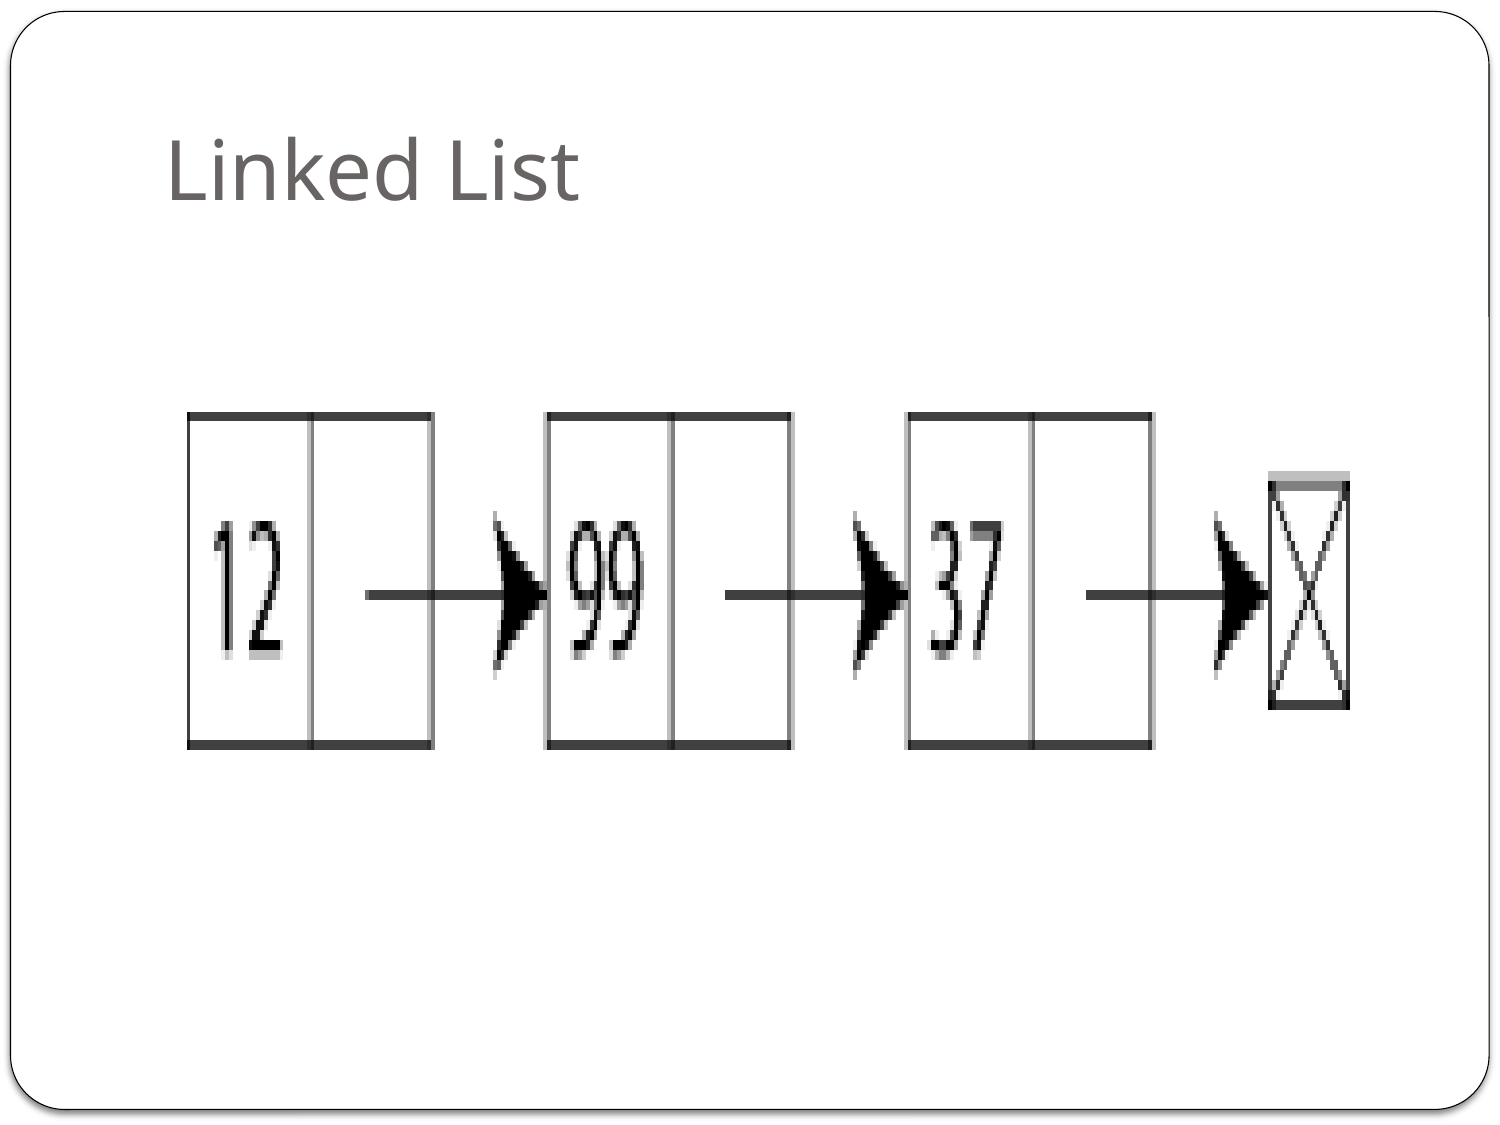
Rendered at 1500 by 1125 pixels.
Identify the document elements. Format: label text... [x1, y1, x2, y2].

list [187, 412, 1351, 751]
title Linked List [150, 45, 1425, 233]
